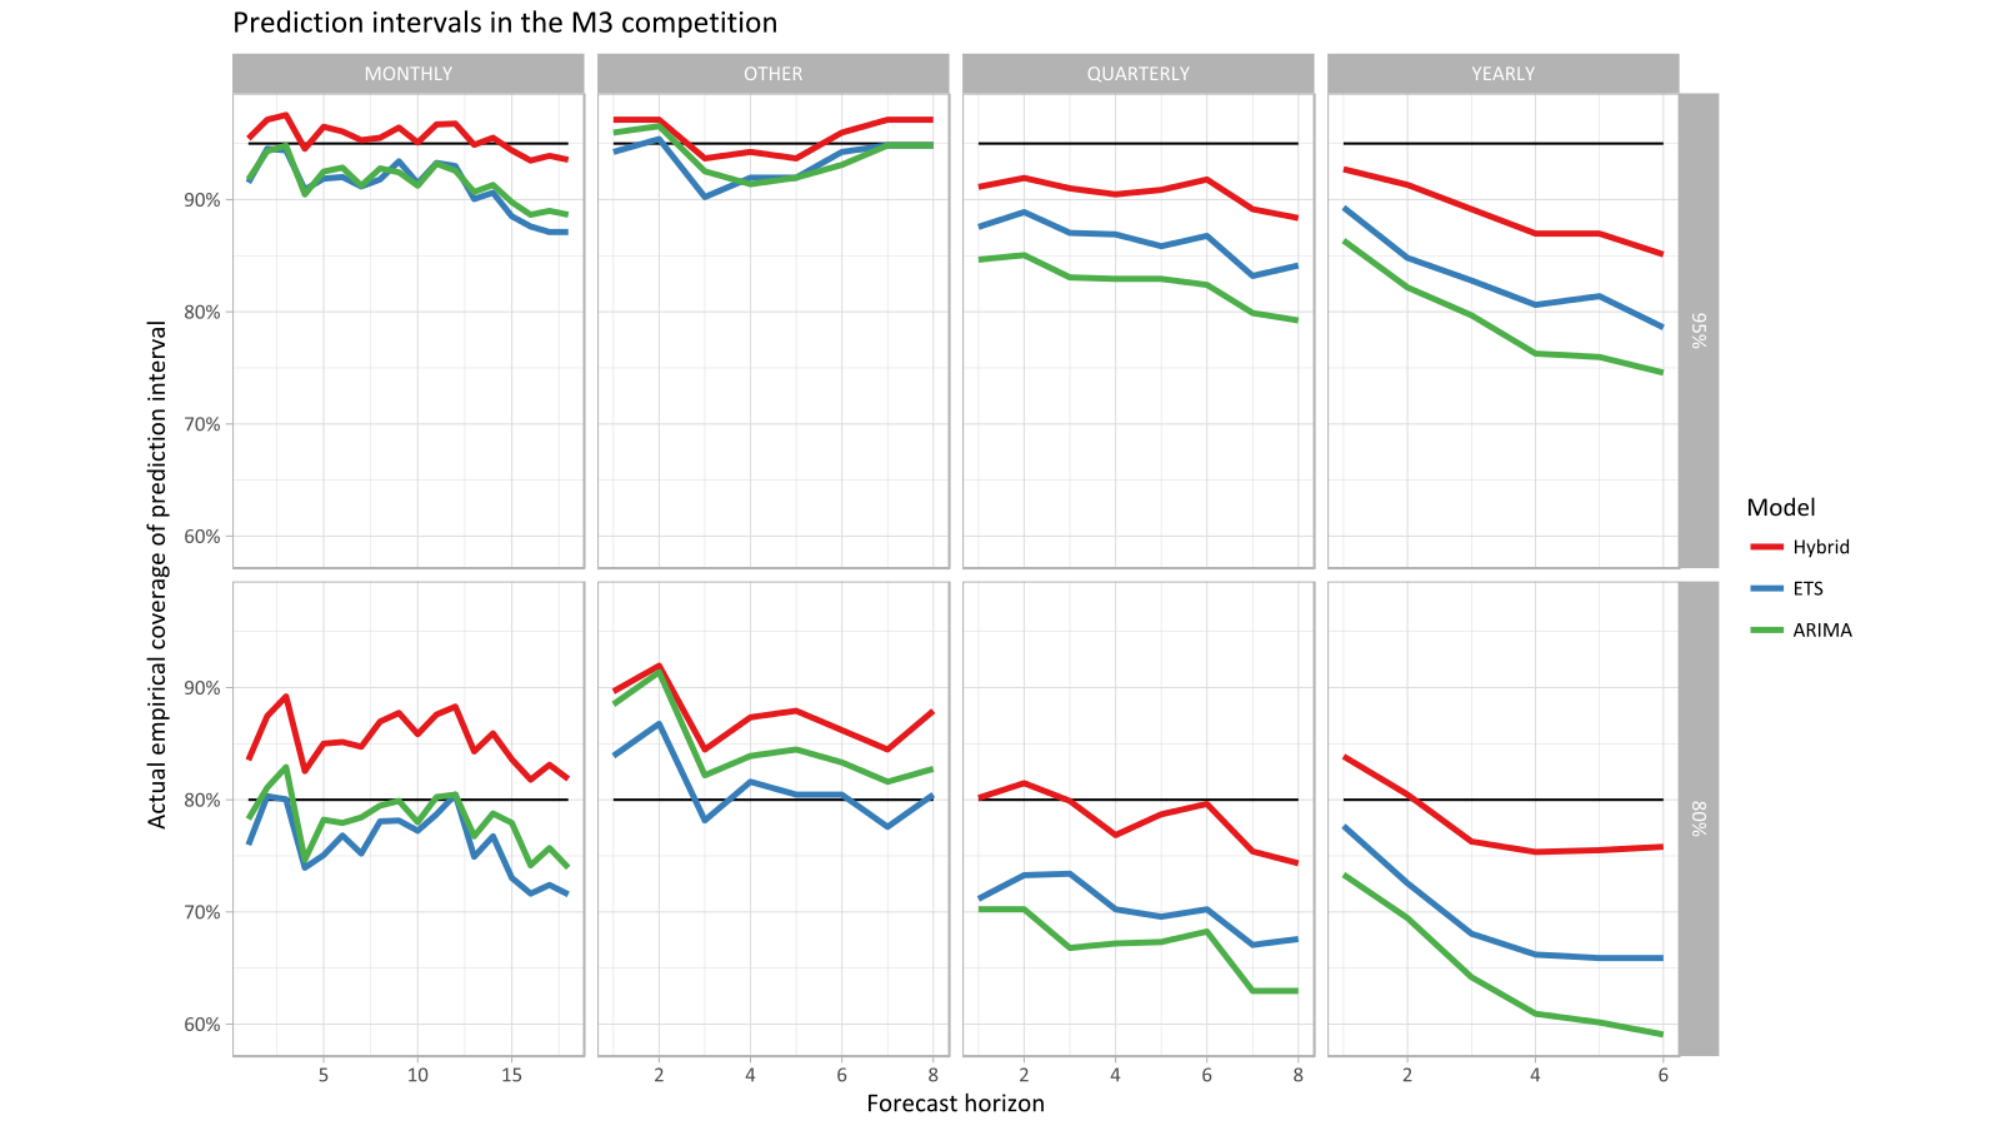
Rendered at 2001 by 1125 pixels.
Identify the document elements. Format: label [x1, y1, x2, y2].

picture [134, 0, 1865, 1125]
